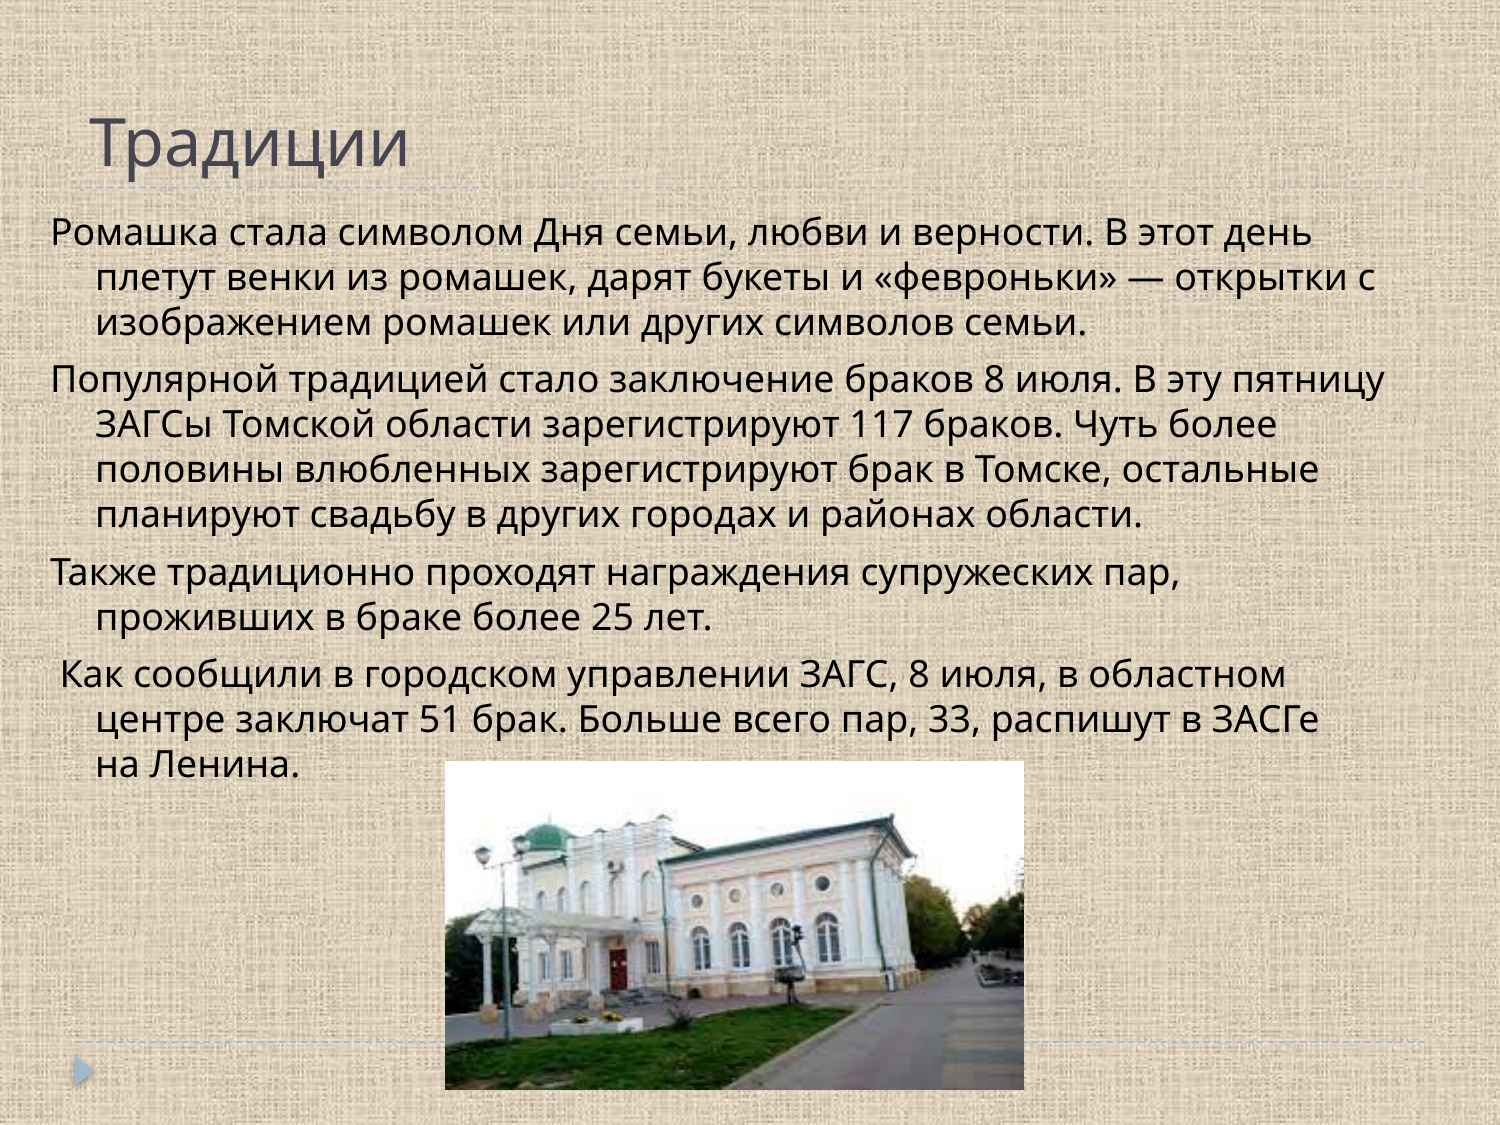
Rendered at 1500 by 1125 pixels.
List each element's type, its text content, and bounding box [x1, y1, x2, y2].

picture [0, 0, 1500, 1125]
list Ромашка стала символом Дня семьи, любви и верности. В этот день плетут венки из ромашек, дарят букеты и «февроньки» — открытки с изображением ромашек или других символов семьи. Популярной традицией стало заключение браков 8 июля. В эту пятницу ЗАГСы Томской области зарегистрируют 117 браков. Чуть более половины влюбленных зарегистрируют брак в Томске, остальные планируют свадьбу в других городах и районах области. Также традиционно проходят награждения супружеских пар, проживших в браке более 25 лет. Как сообщили в городском управлении ЗАГС, 8 июля, в областном центре заключат 51 брак. Больше всего пар, 33, распишут в ЗАСГе на Ленина. [35, 200, 1425, 1010]
title Традиции [75, 24, 1425, 188]
